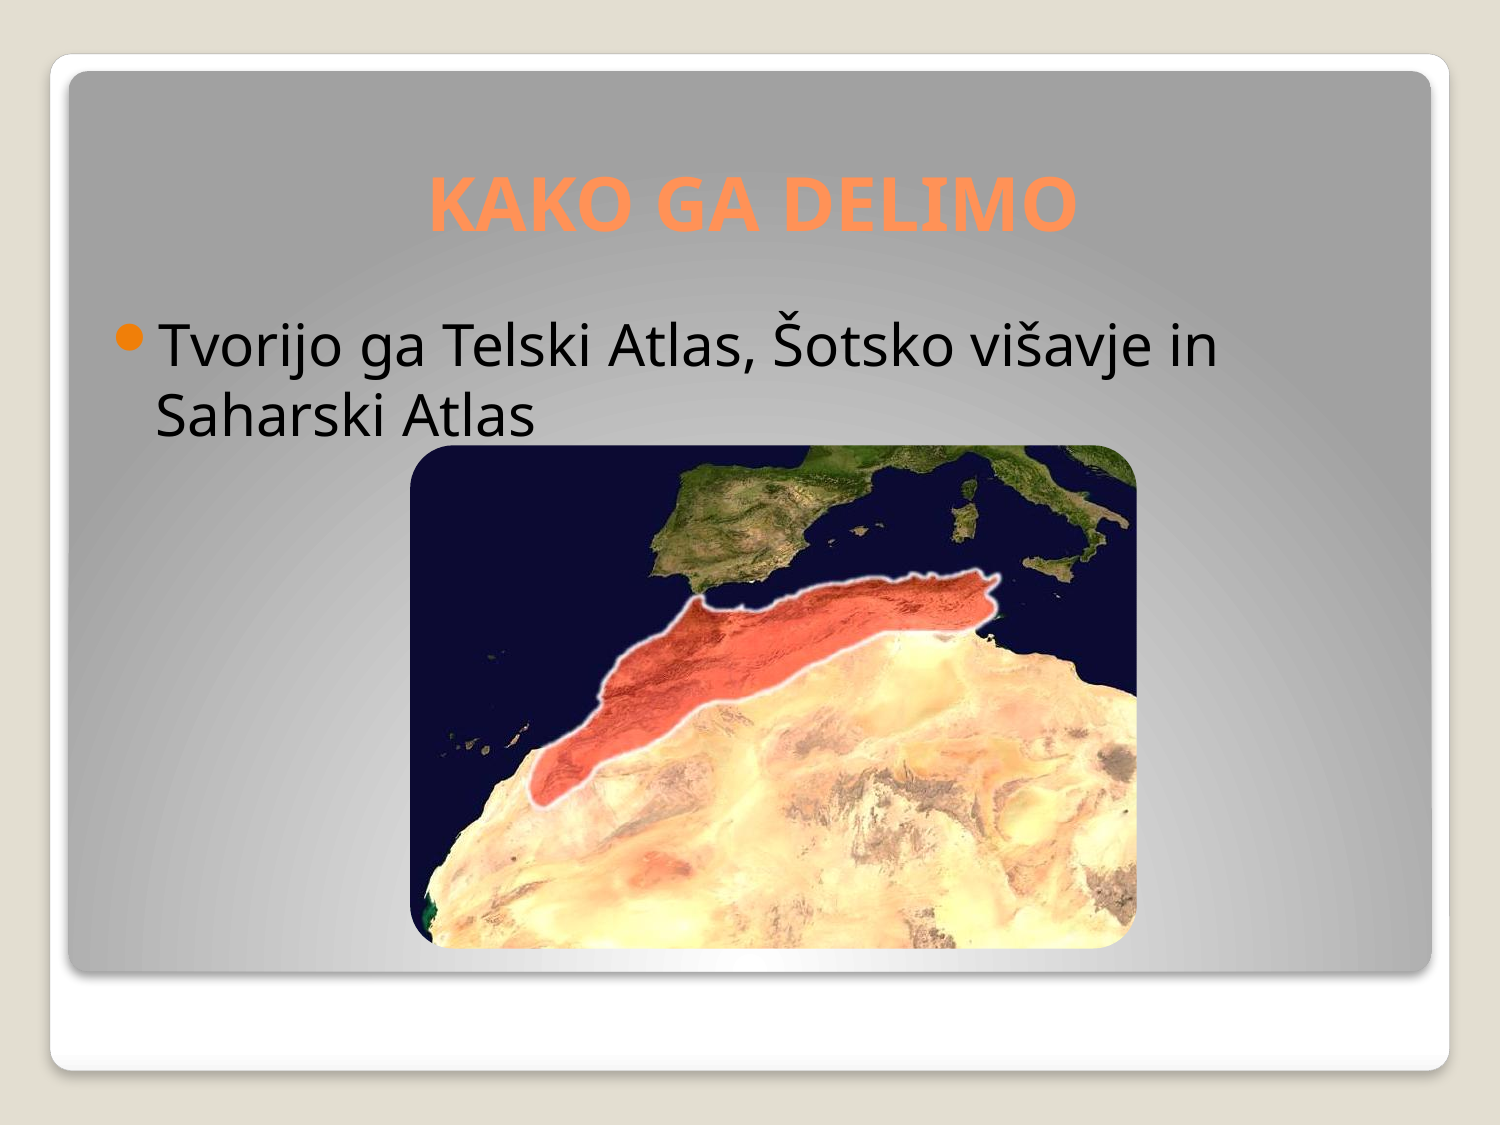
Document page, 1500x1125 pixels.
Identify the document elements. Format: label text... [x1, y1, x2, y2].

title KAKO GA DELIMO [82, 82, 1425, 255]
list Tvorijo ga Telski Atlas, Šotsko višavje in Saharski Atlas [82, 292, 1425, 980]
picture [409, 445, 1137, 949]
